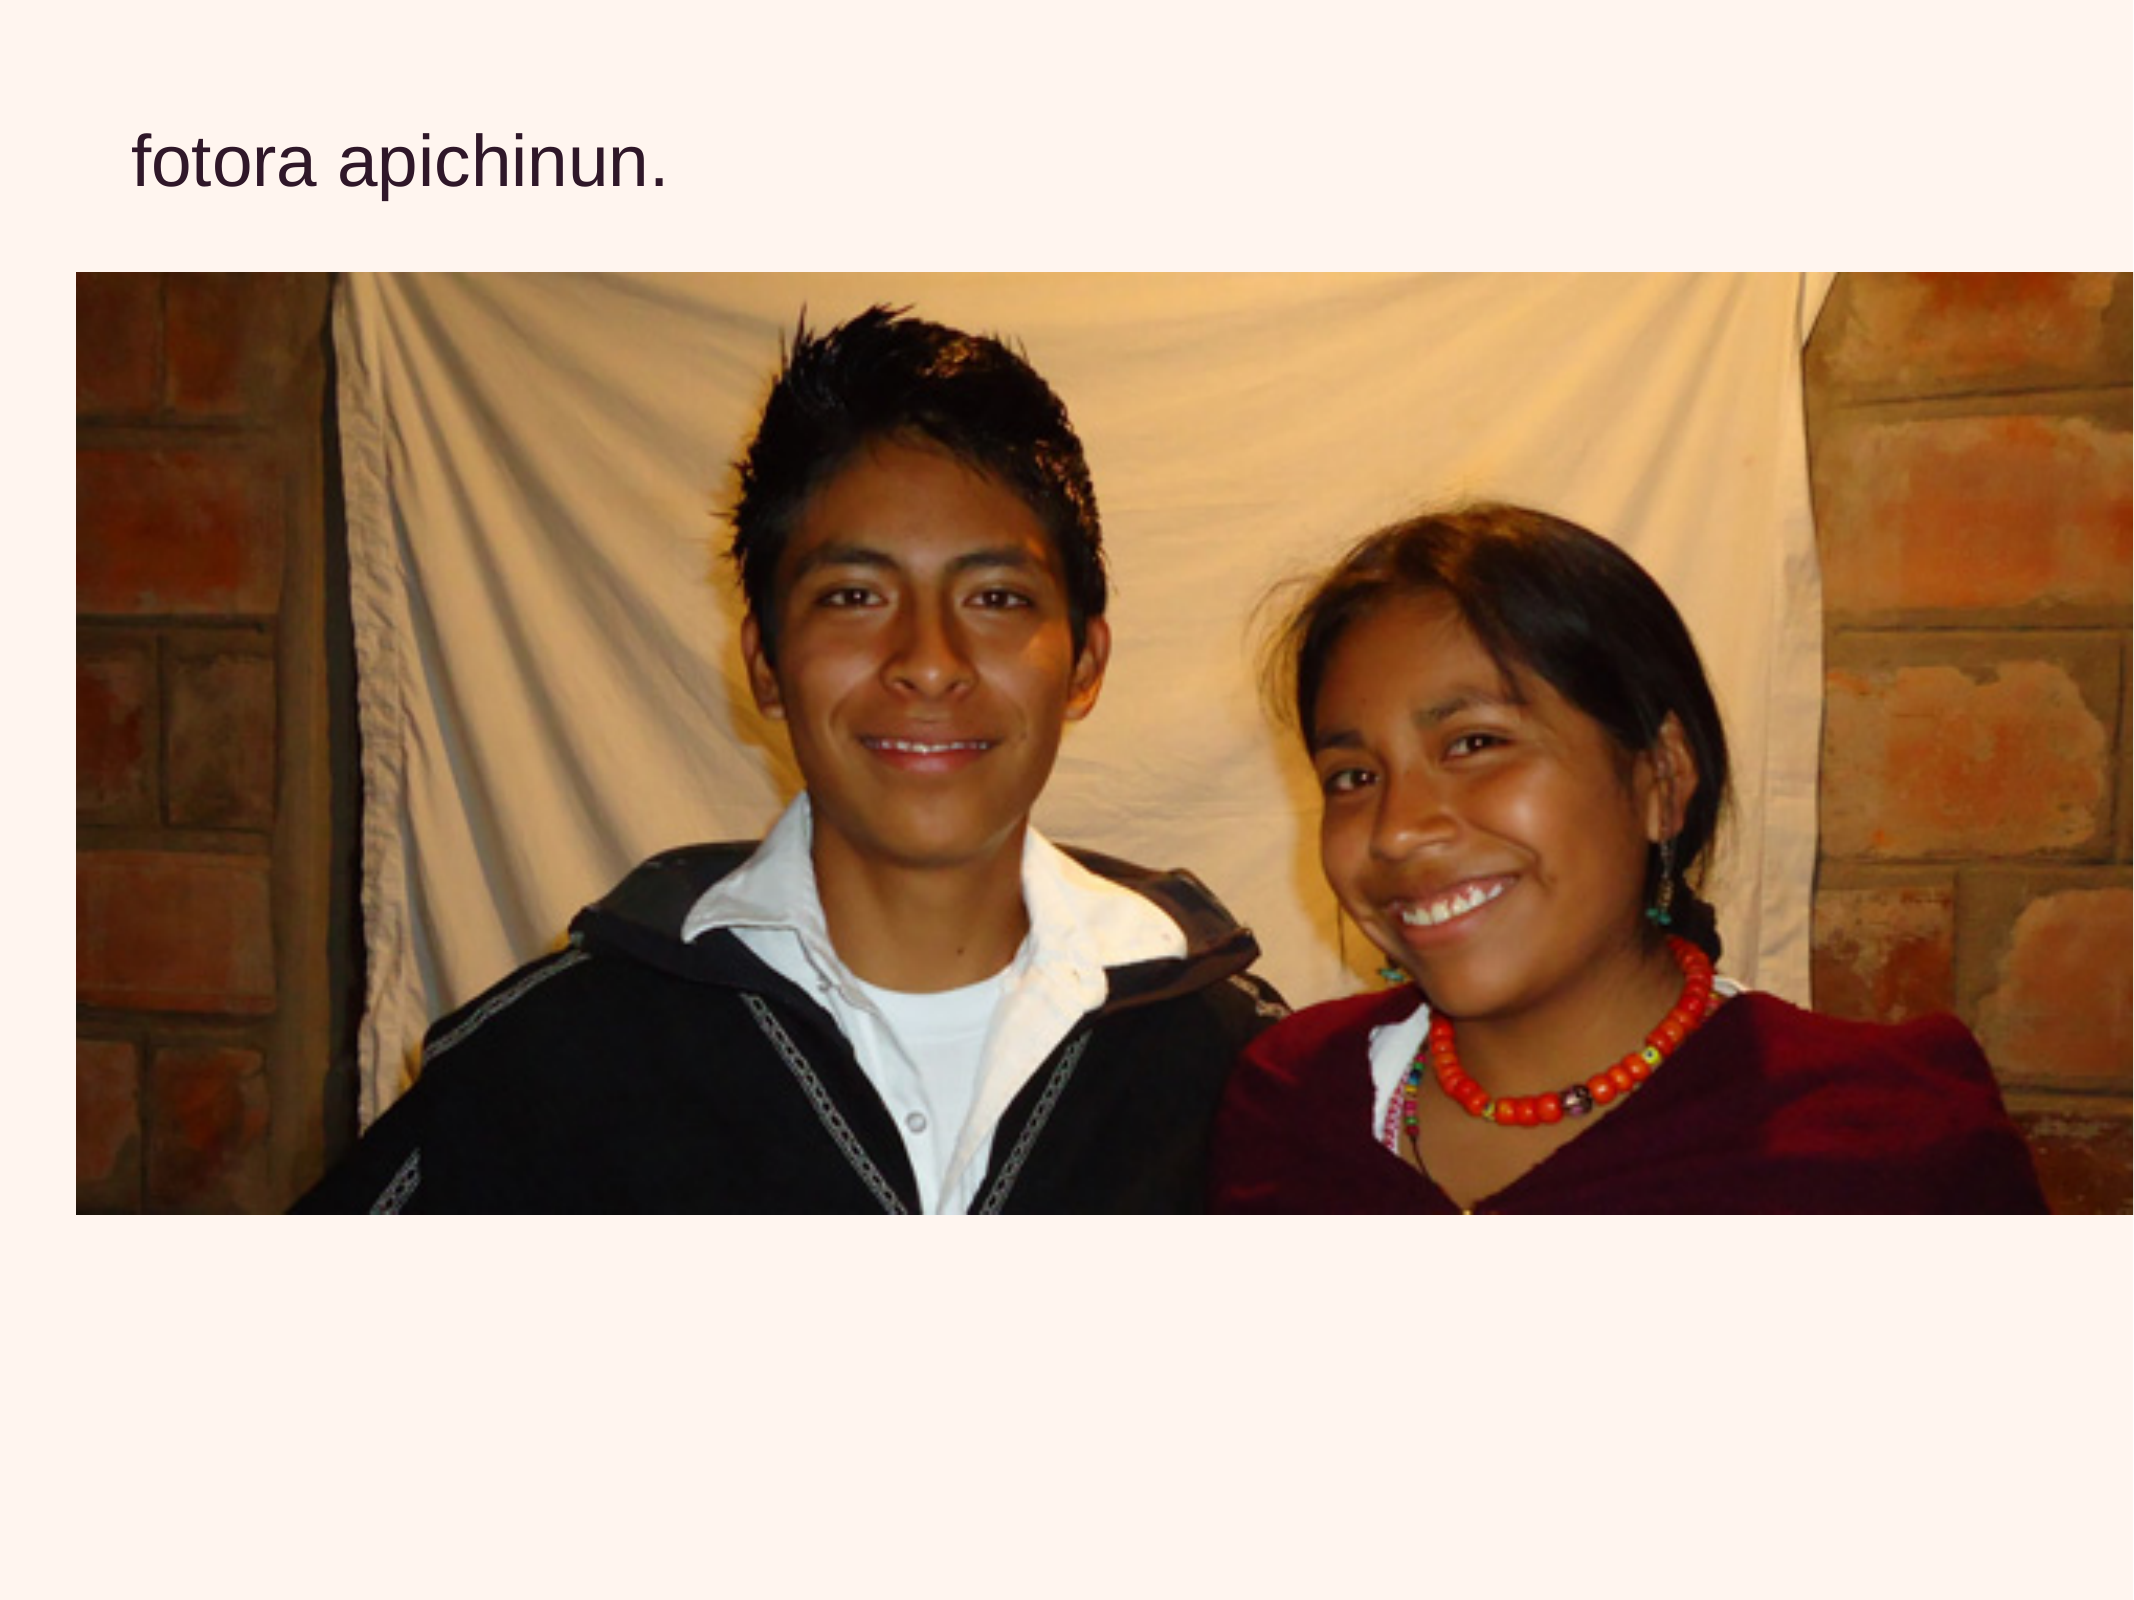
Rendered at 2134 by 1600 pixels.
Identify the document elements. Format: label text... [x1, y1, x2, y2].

text_box fotora apichinun. [122, 105, 1961, 210]
picture [75, 272, 2134, 1215]
